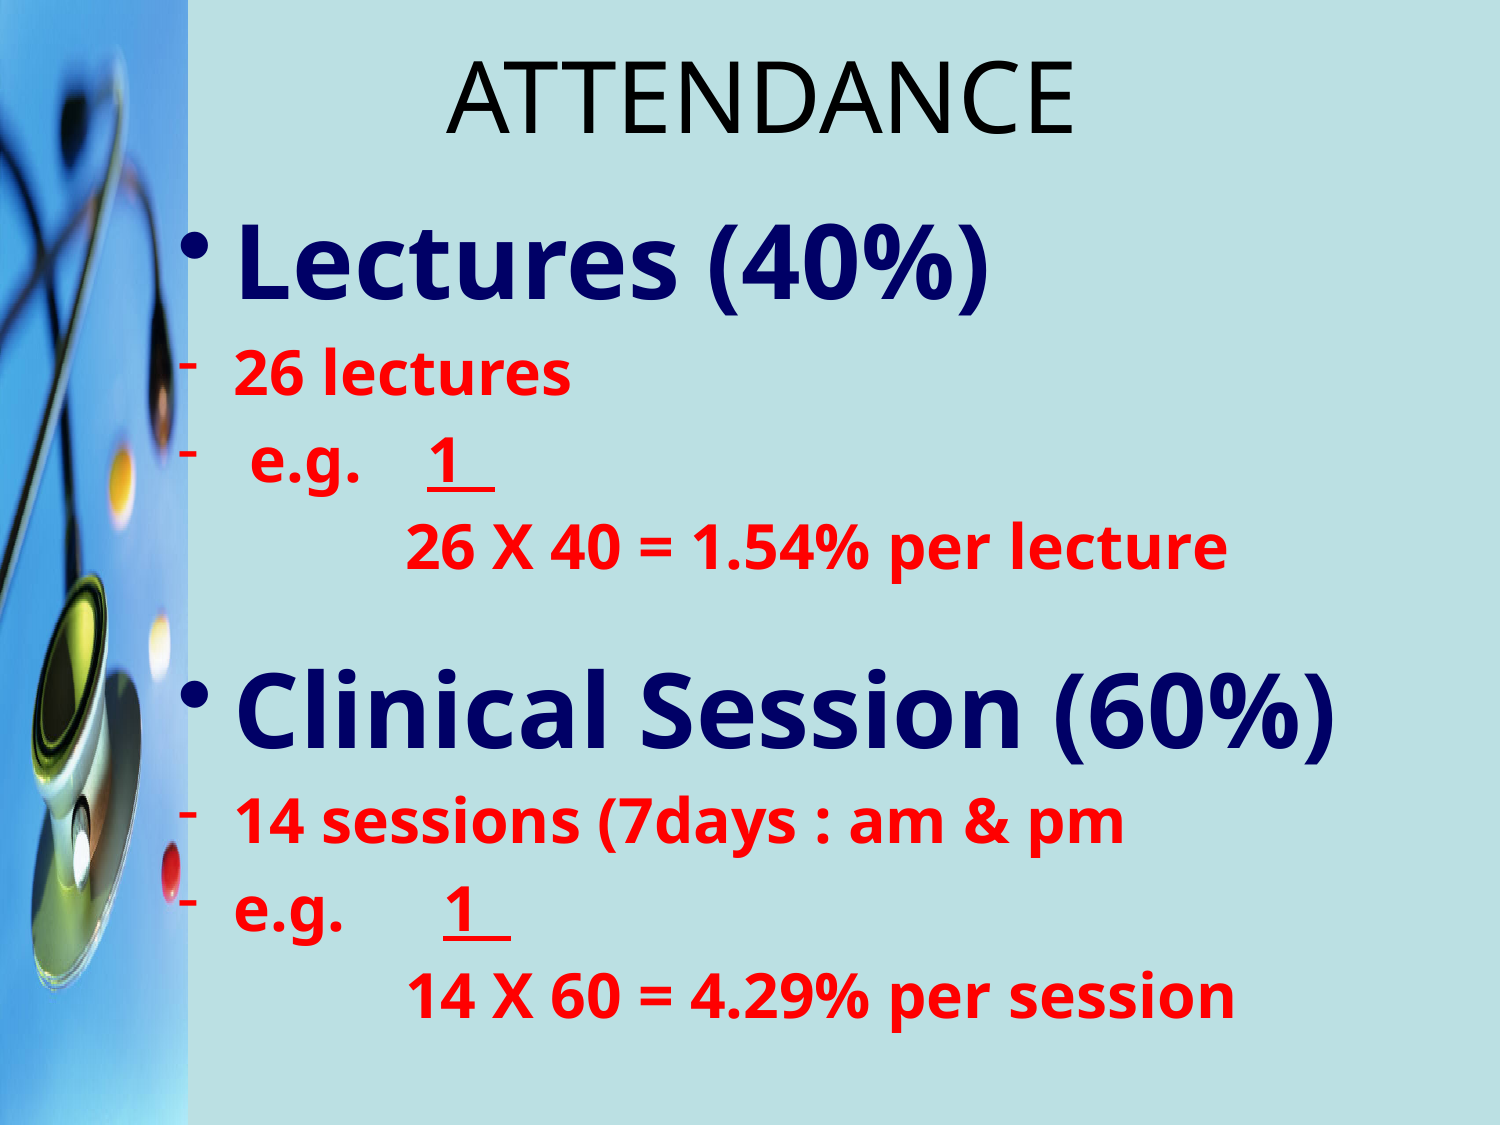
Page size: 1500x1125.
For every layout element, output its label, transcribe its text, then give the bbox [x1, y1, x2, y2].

picture [0, 0, 188, 1125]
list Lectures (40%) 26 lectures e.g. 1 26 X 40 = 1.54% per lecture Clinical Session (60%) 14 sessions (7days : am & pm e.g. 1 14 X 60 = 4.29% per session [162, 187, 1451, 1125]
title ATTENDANCE [199, 0, 1326, 187]
